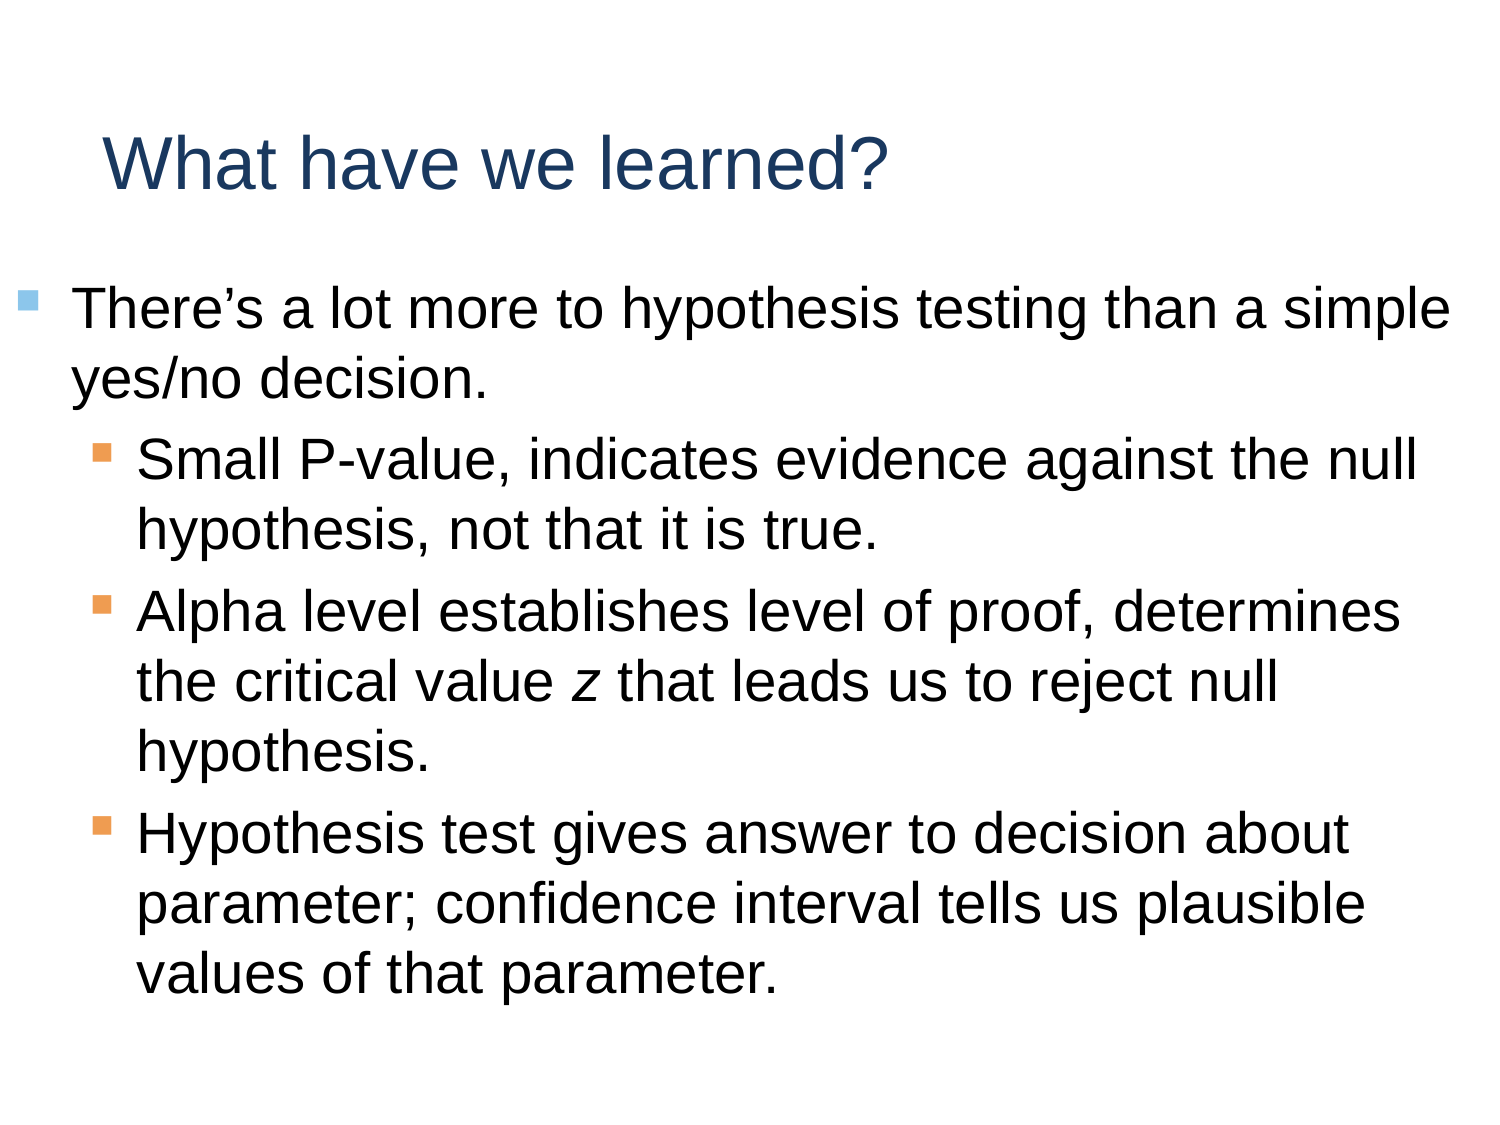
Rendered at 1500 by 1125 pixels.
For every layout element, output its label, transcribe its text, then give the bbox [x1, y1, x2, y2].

title What have we learned? [87, 49, 1450, 213]
list There’s a lot more to hypothesis testing than a simple yes/no decision. Small P-value, indicates evidence against the null hypothesis, not that it is true. Alpha level establishes level of proof, determines the critical value z that leads us to reject null hypothesis. Hypothesis test gives answer to decision about parameter; confidence interval tells us plausible values of that parameter. [0, 262, 1500, 1063]
